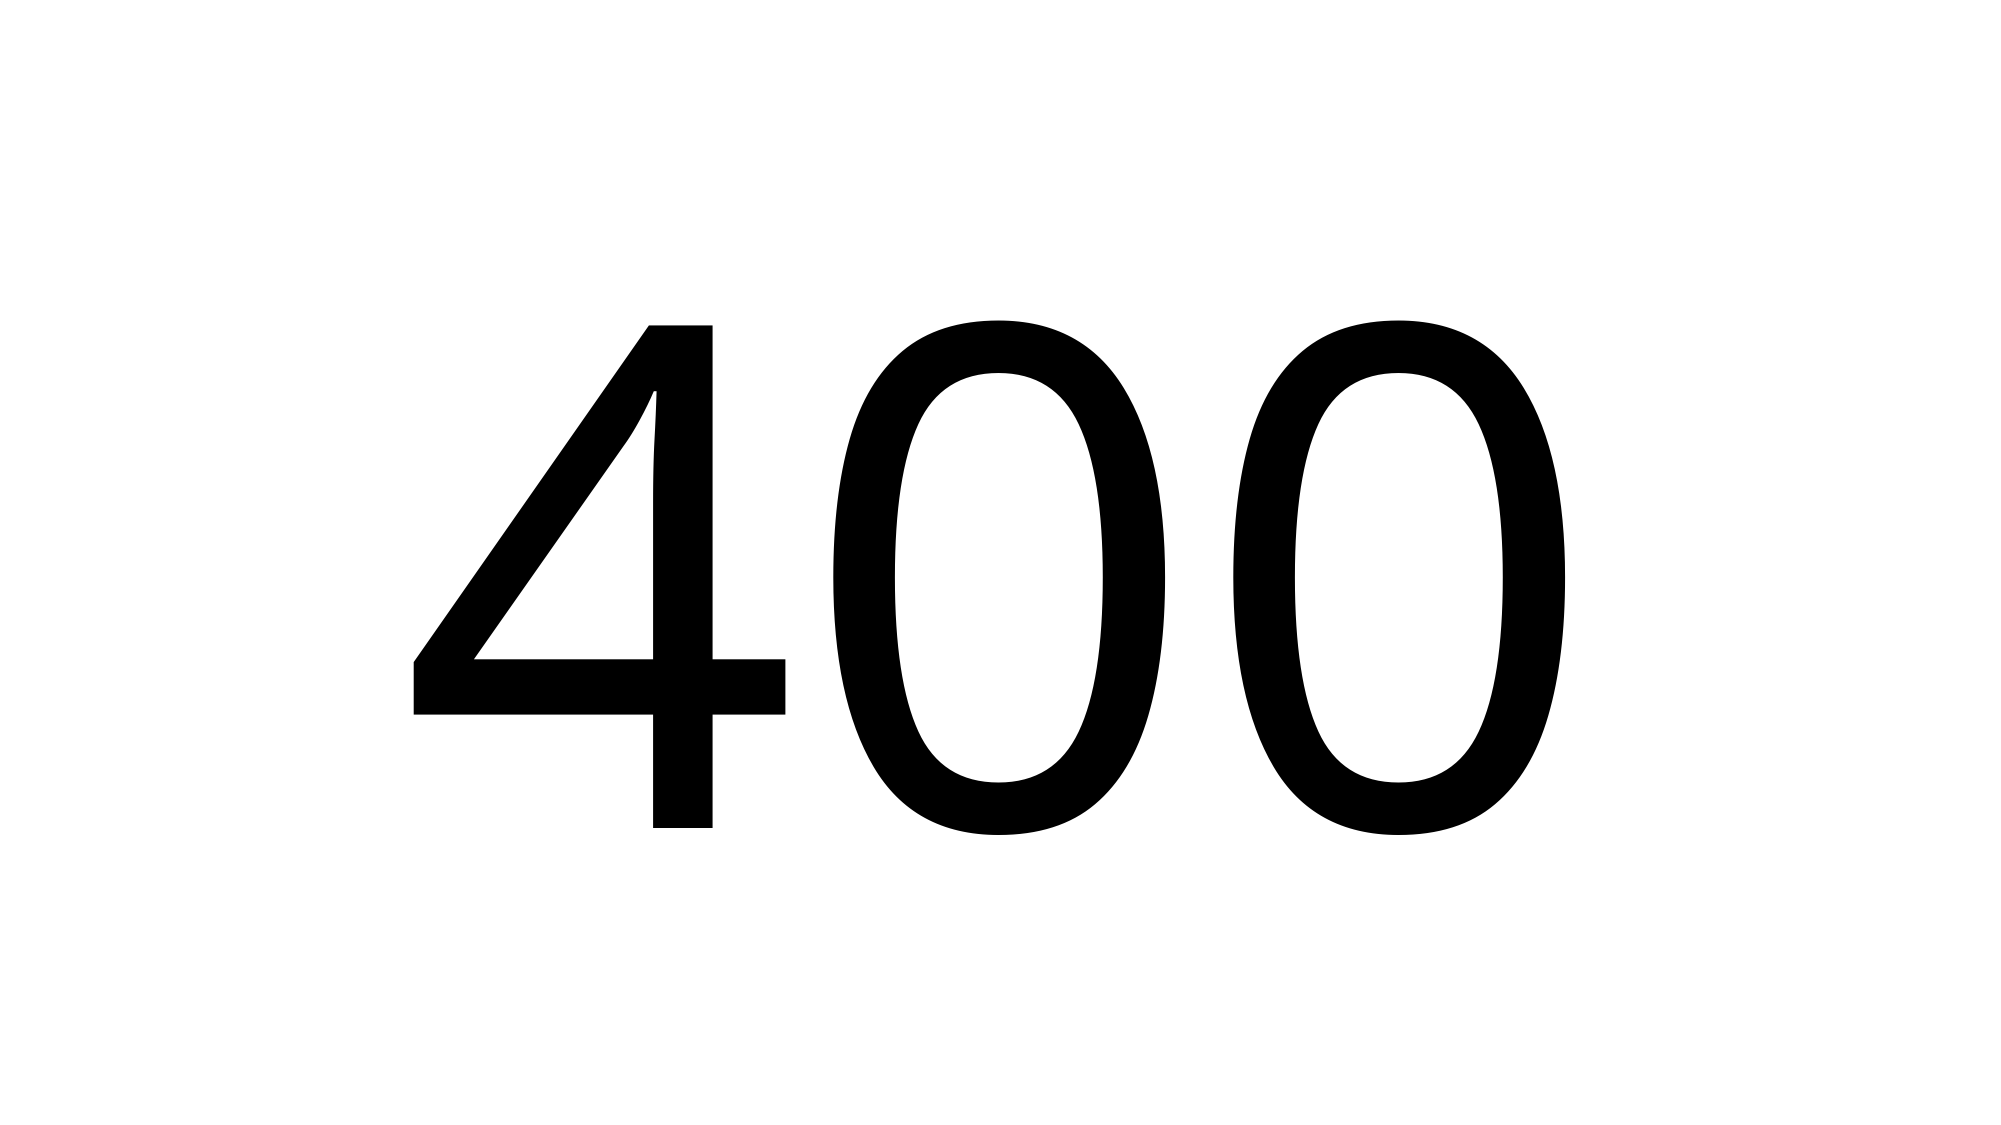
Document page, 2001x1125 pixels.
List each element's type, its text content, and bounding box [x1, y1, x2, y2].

title 400 [249, 253, 1750, 987]
